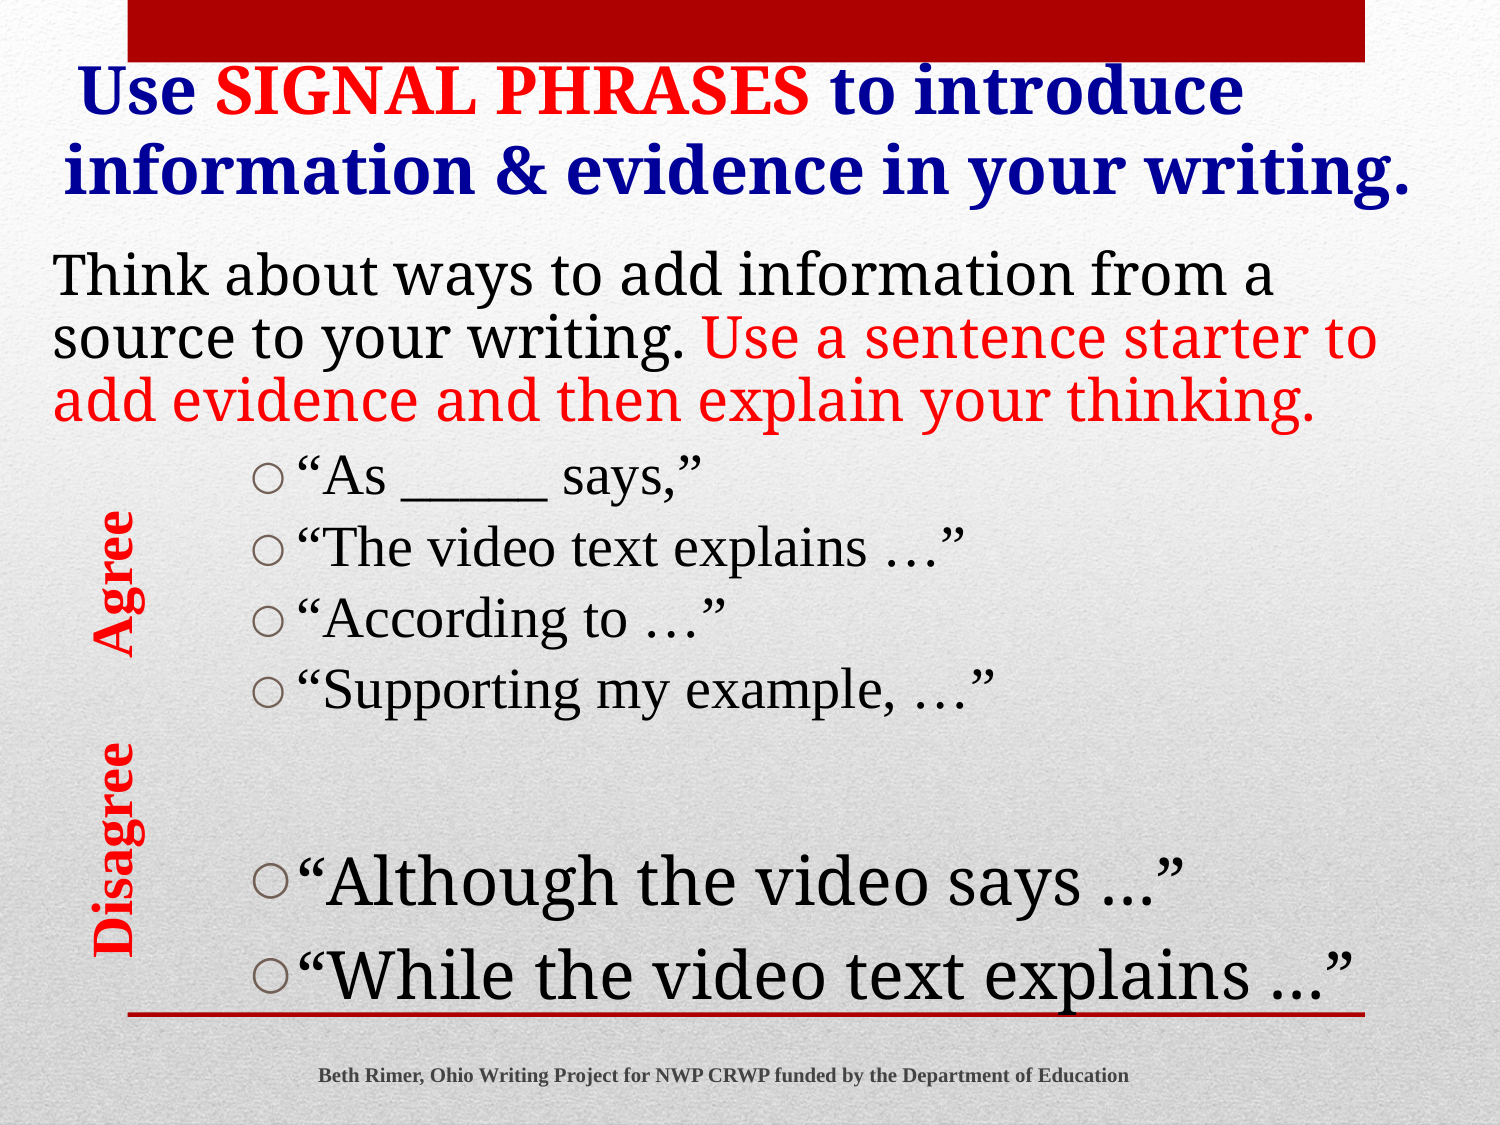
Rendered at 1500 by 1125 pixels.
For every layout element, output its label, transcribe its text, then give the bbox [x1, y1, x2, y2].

table_header “As _____ says,” “The video text explains …” “According to …” “Supporting my example, …” [192, 441, 1414, 728]
list Think about ways to add information from a source to your writing. Use a sentence starter to add evidence and then explain your thinking. [37, 237, 1463, 1050]
text_box Beth Rimer, Ohio Writing Project for NWP CRWP funded by the Department of Education [303, 1047, 1260, 1125]
title Use SIGNAL PHRASES to introduce information & evidence in your writing. [49, 0, 1450, 216]
table_header Agree [73, 441, 192, 728]
table_cell Disagree [73, 728, 192, 1032]
table_cell “Although the video says …” “While the video text explains …” [192, 728, 1414, 1032]
